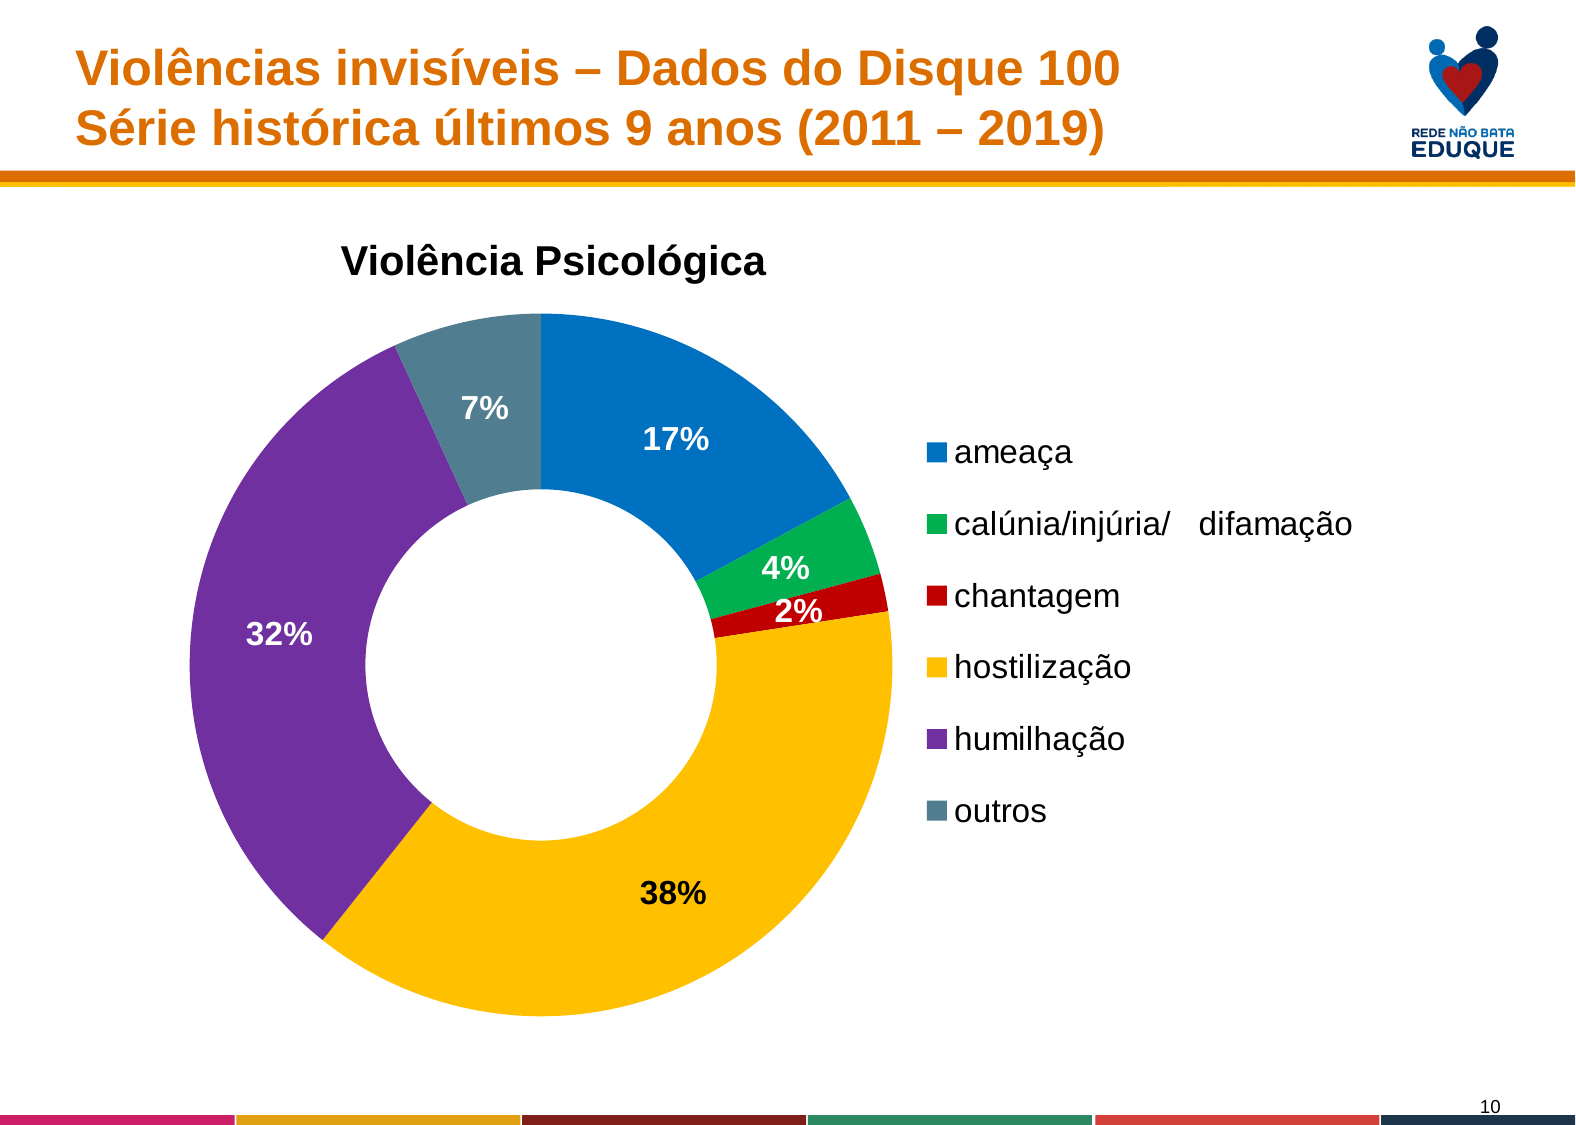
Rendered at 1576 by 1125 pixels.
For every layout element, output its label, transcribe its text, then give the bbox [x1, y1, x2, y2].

text_box Violência Psicológica [325, 218, 1576, 299]
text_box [0, 1114, 1576, 1125]
title Violências invisíveis – Dados do Disque 100 Série histórica últimos 9 anos (2011 – 2019) [75, 26, 1172, 163]
chart [74, 298, 1470, 1032]
picture [1412, 26, 1515, 159]
